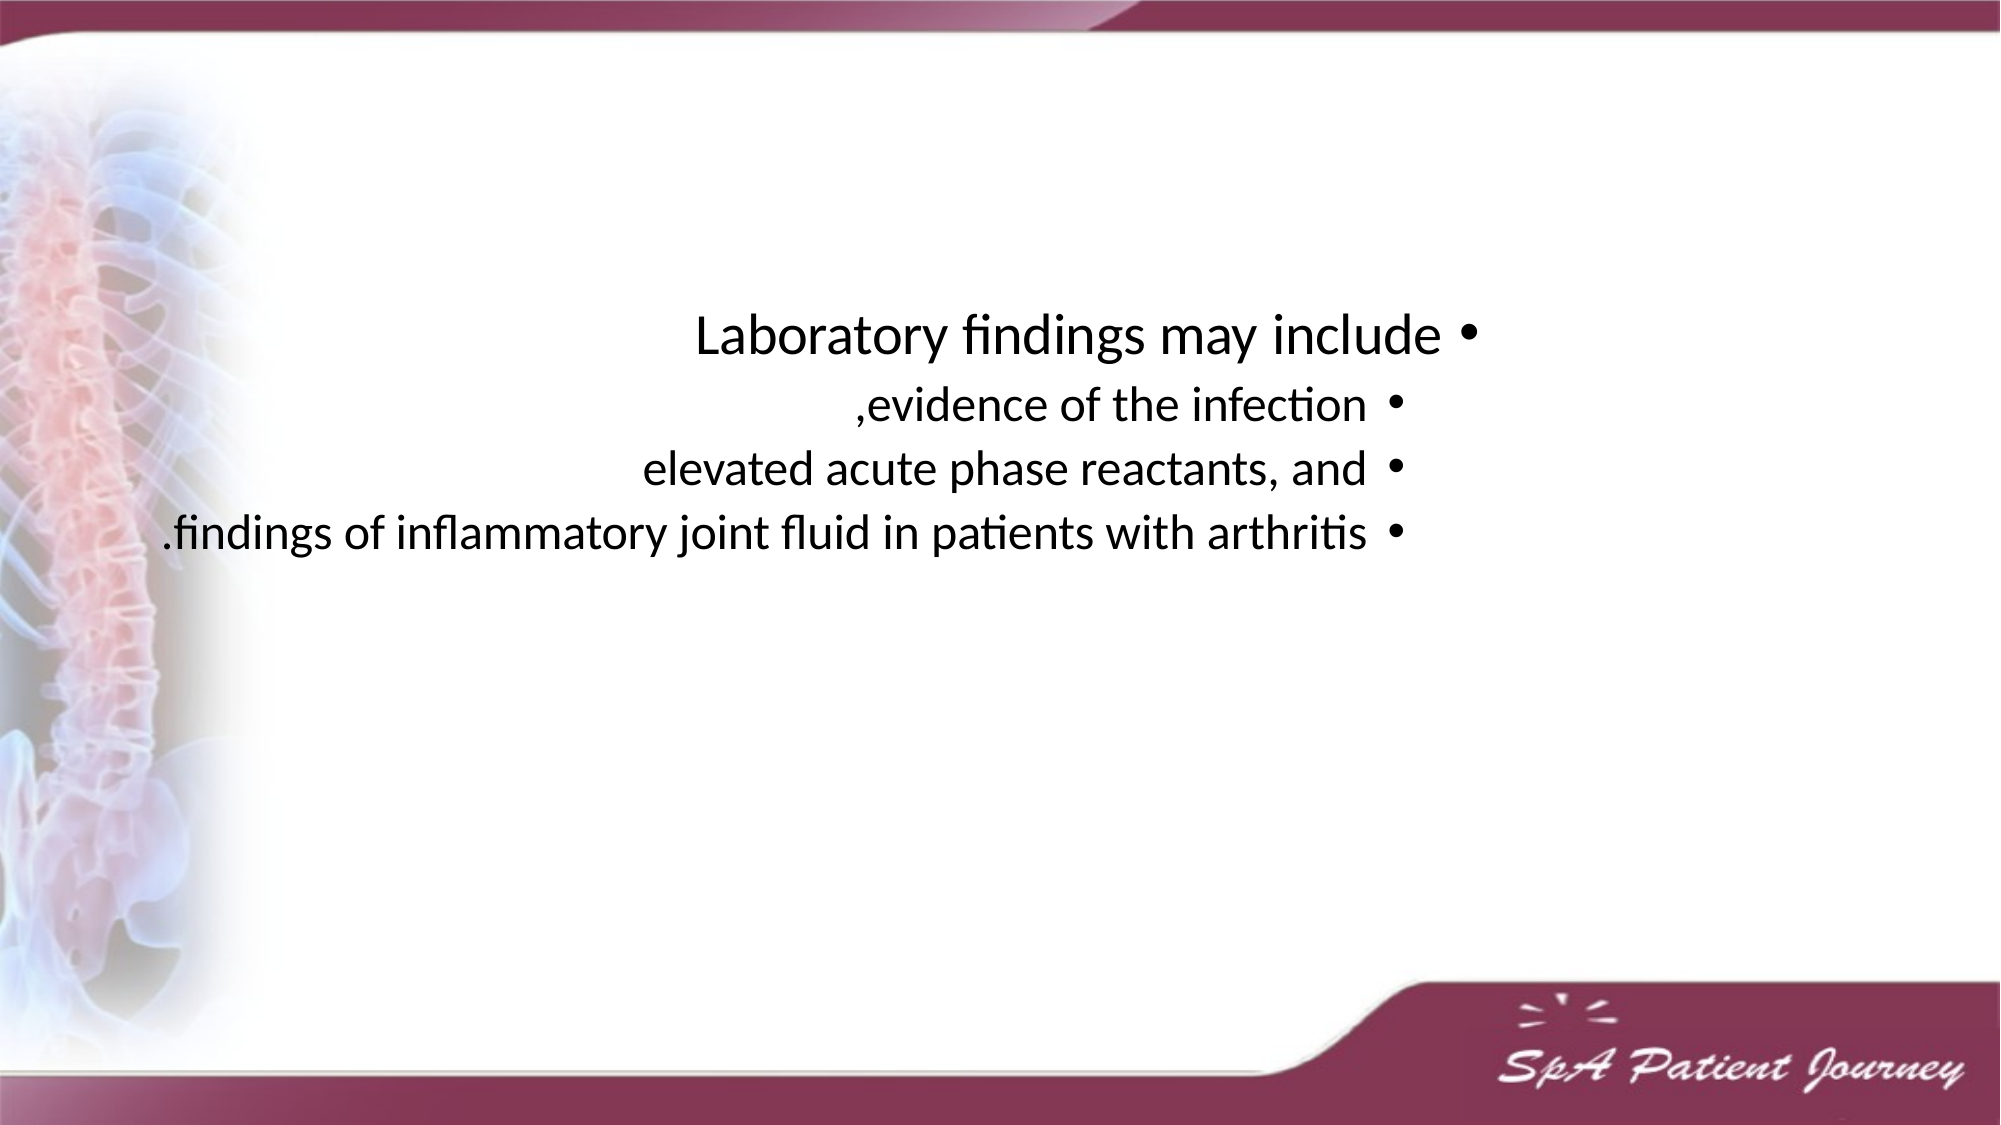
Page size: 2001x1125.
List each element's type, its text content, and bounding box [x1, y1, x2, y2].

picture [0, 0, 2000, 1125]
text_box Laboratory findings may include evidence of the infection, elevated acute phase reactants, and findings of inflammatory joint fluid in patients with arthritis. [150, 288, 1483, 560]
